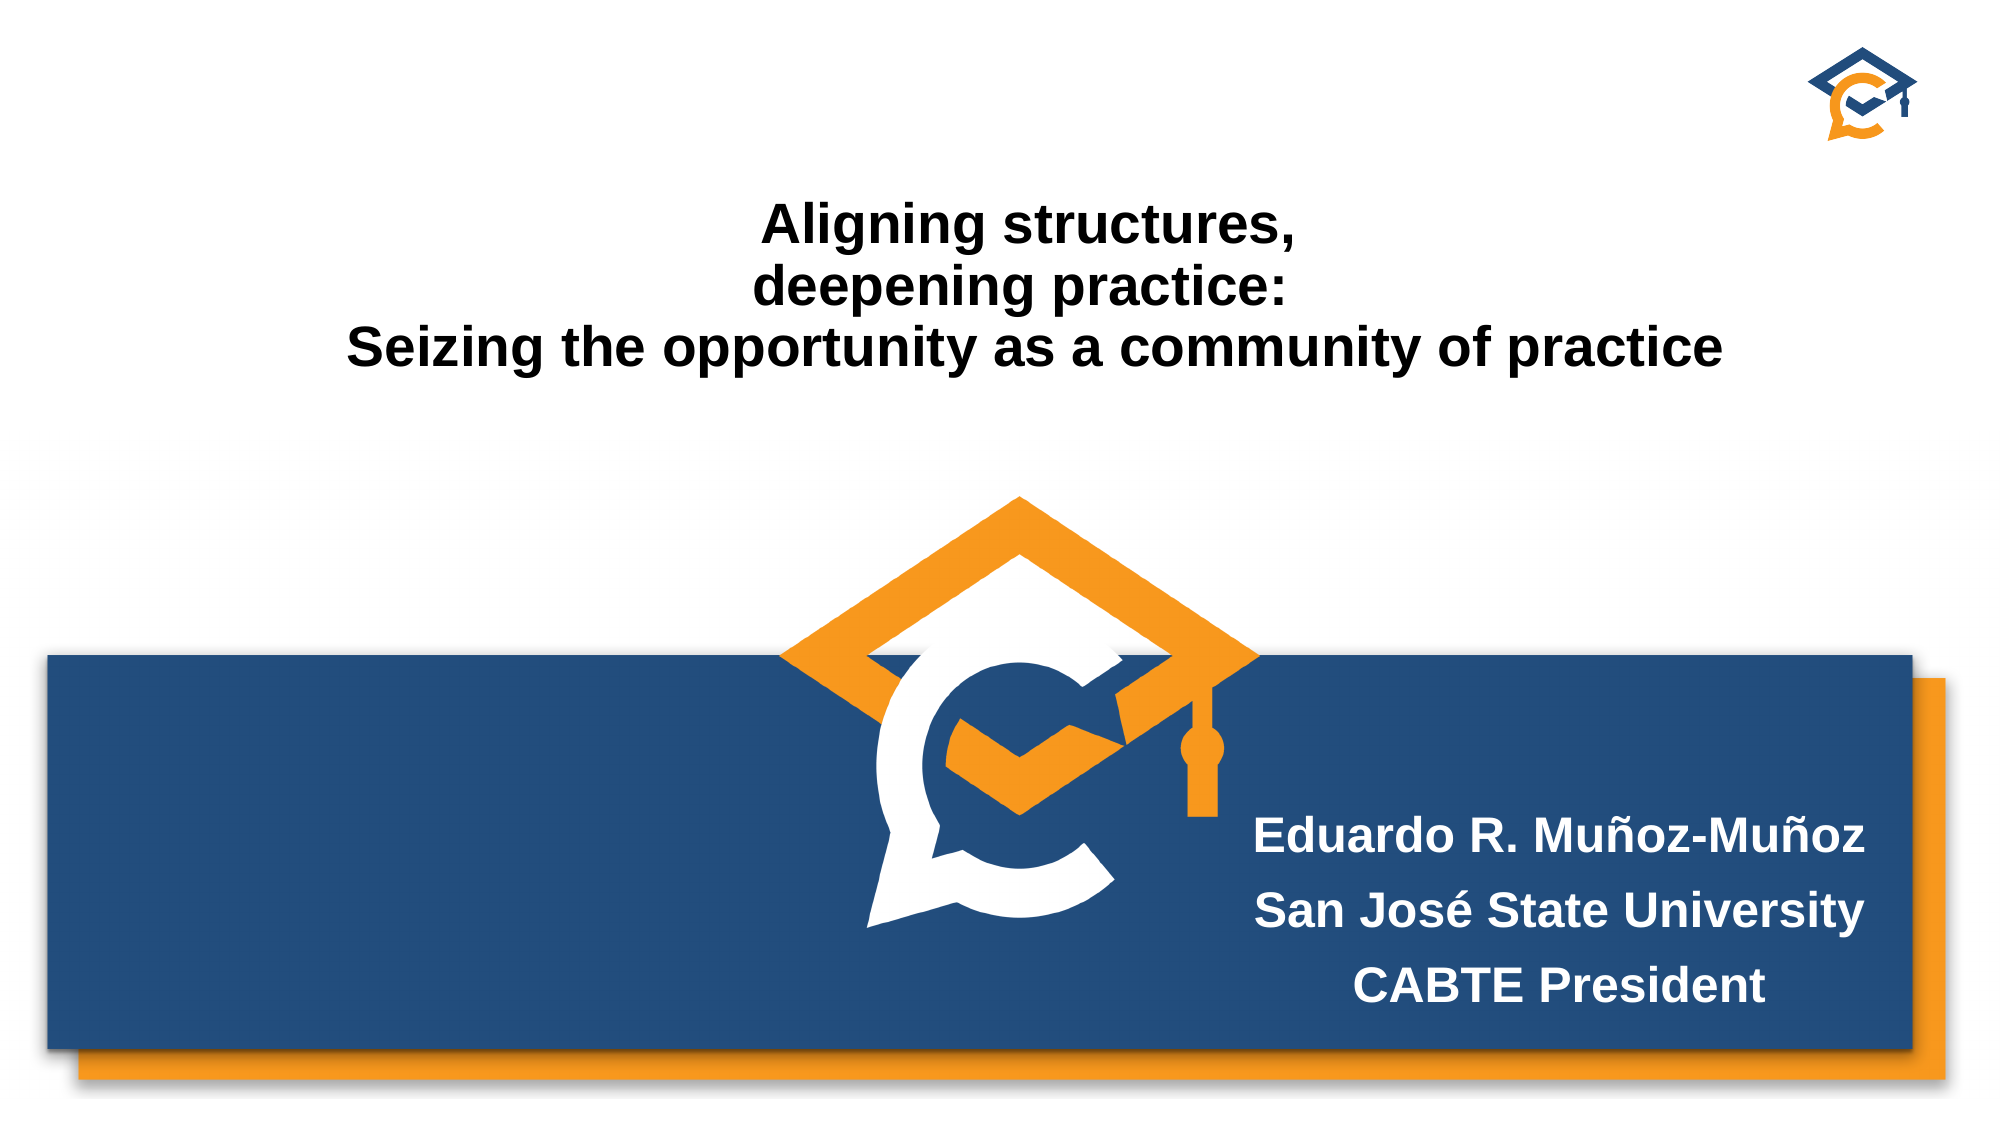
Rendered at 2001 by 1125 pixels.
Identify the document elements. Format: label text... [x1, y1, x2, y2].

list Eduardo R. Muñoz-Muñoz San José State University CABTE President [828, 801, 2000, 1125]
title Aligning structures, deepening practice: Seizing the opportunity as a community of practice [326, 177, 1747, 396]
picture [1806, 37, 1919, 151]
picture [0, 431, 2000, 1099]
